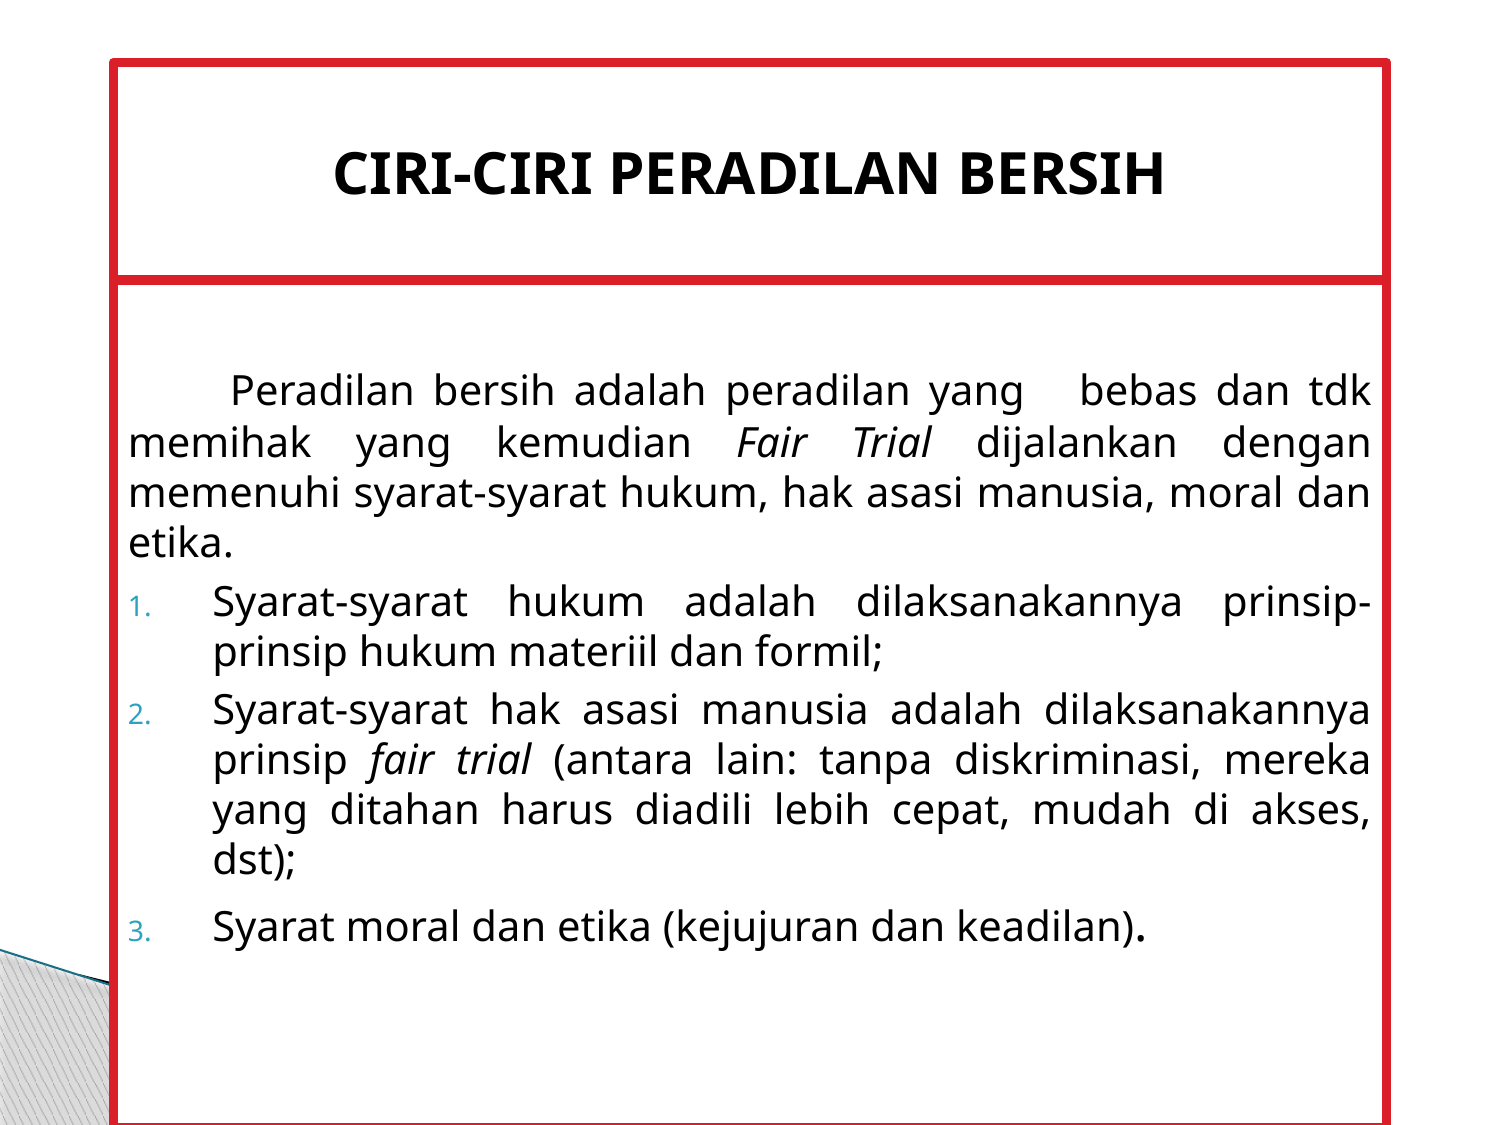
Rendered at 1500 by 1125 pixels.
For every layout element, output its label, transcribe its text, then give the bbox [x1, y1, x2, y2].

title CIRI-CIRI PERADILAN BERSIH [109, 58, 1391, 277]
list Peradilan bersih adalah peradilan yang bebas dan tdk memihak yang kemudian Fair Trial dijalankan dengan memenuhi syarat-syarat hukum, hak asasi manusia, moral dan etika. Syarat-syarat hukum adalah dilaksanakannya prinsip-prinsip hukum materiil dan formil; Syarat-syarat hak asasi manusia adalah dilaksanakannya prinsip fair trial (antara lain: tanpa diskriminasi, mereka yang ditahan harus diadili lebih cepat, mudah di akses, dst); Syarat moral dan etika (kejujuran dan keadilan). [109, 276, 1391, 1125]
